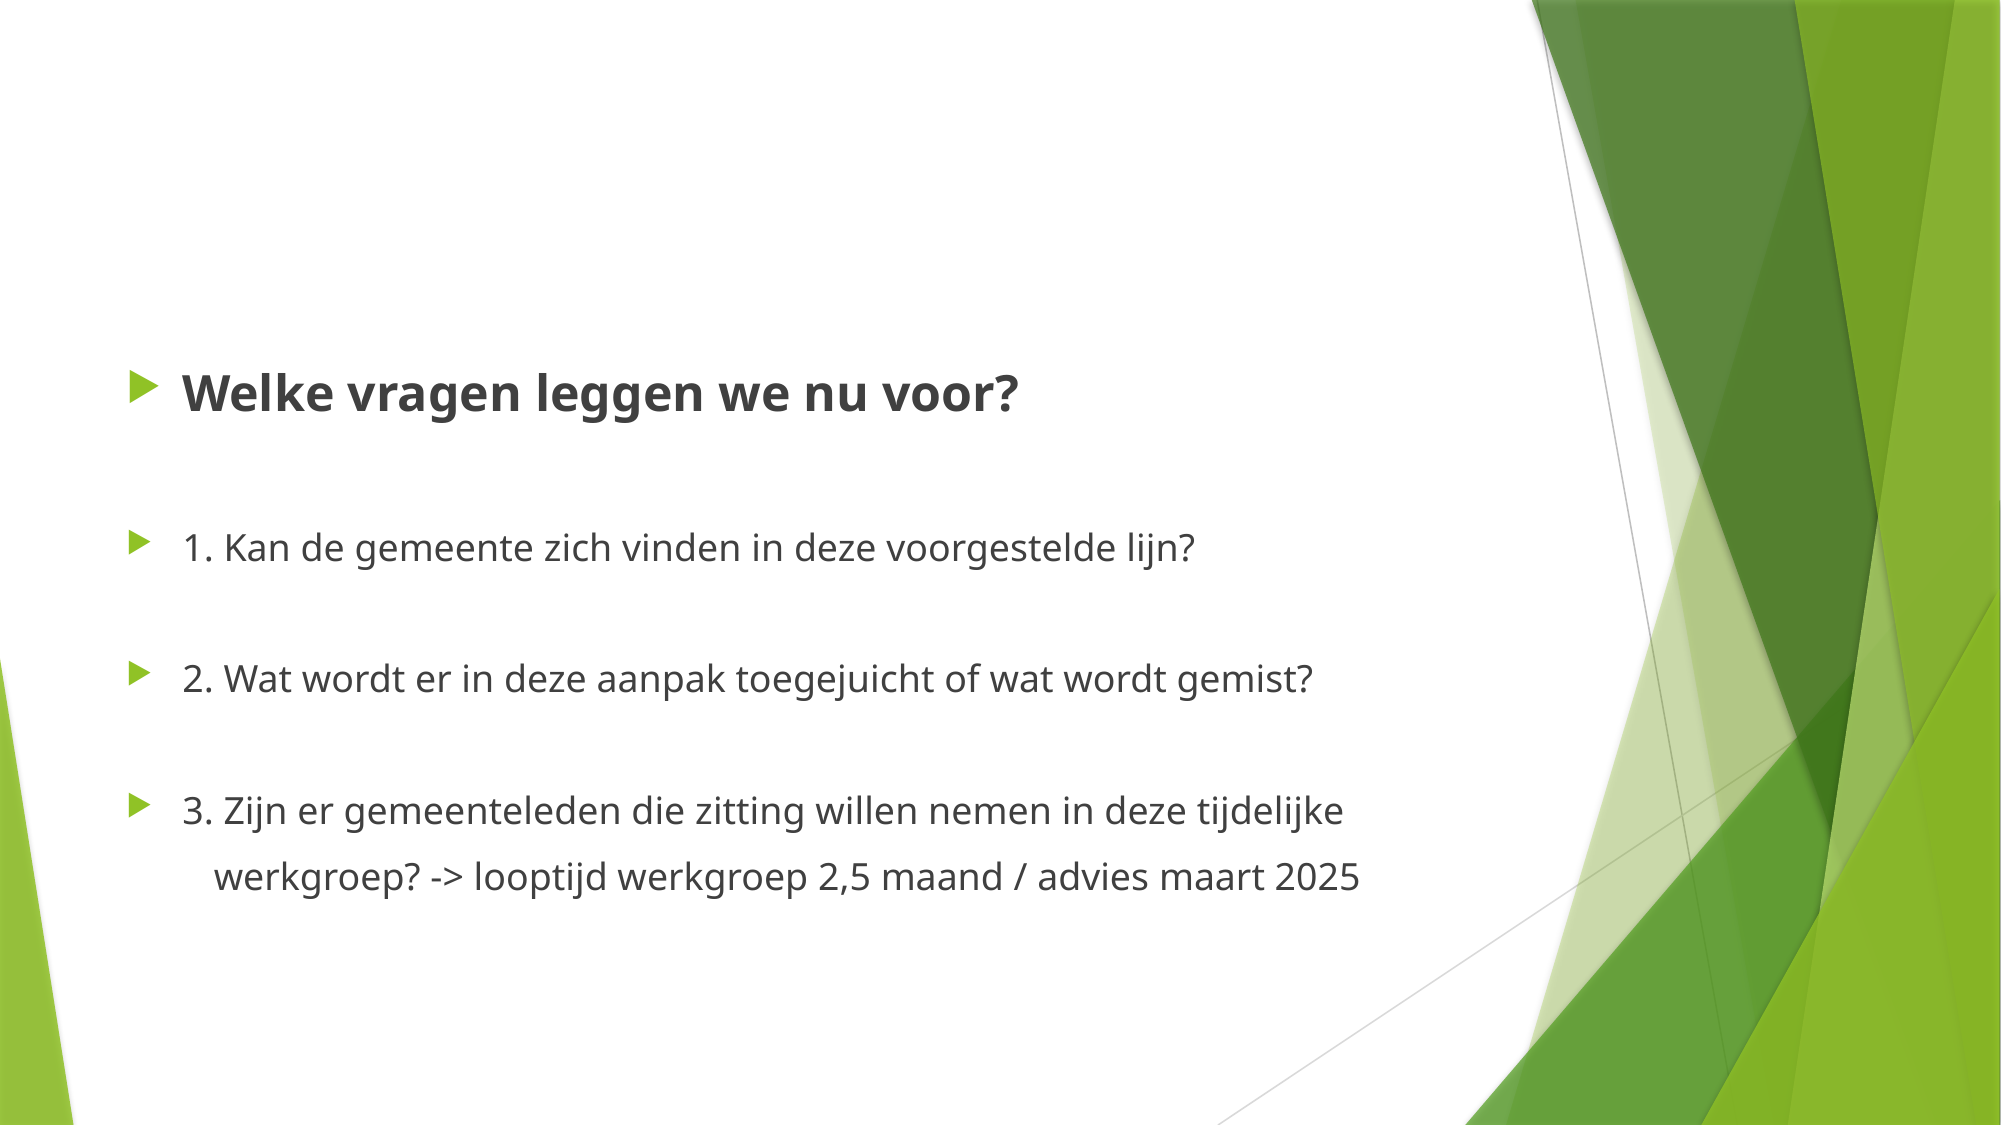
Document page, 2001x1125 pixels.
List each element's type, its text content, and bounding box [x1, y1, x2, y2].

list Welke vragen leggen we nu voor? 1. Kan de gemeente zich vinden in deze voorgestelde lijn? 2. Wat wordt er in deze aanpak toegejuicht of wat wordt gemist? 3. Zijn er gemeenteleden die zitting willen nemen in deze tijdelijke werkgroep? -> looptijd werkgroep 2,5 maand / advies maart 2025 [111, 354, 1522, 992]
